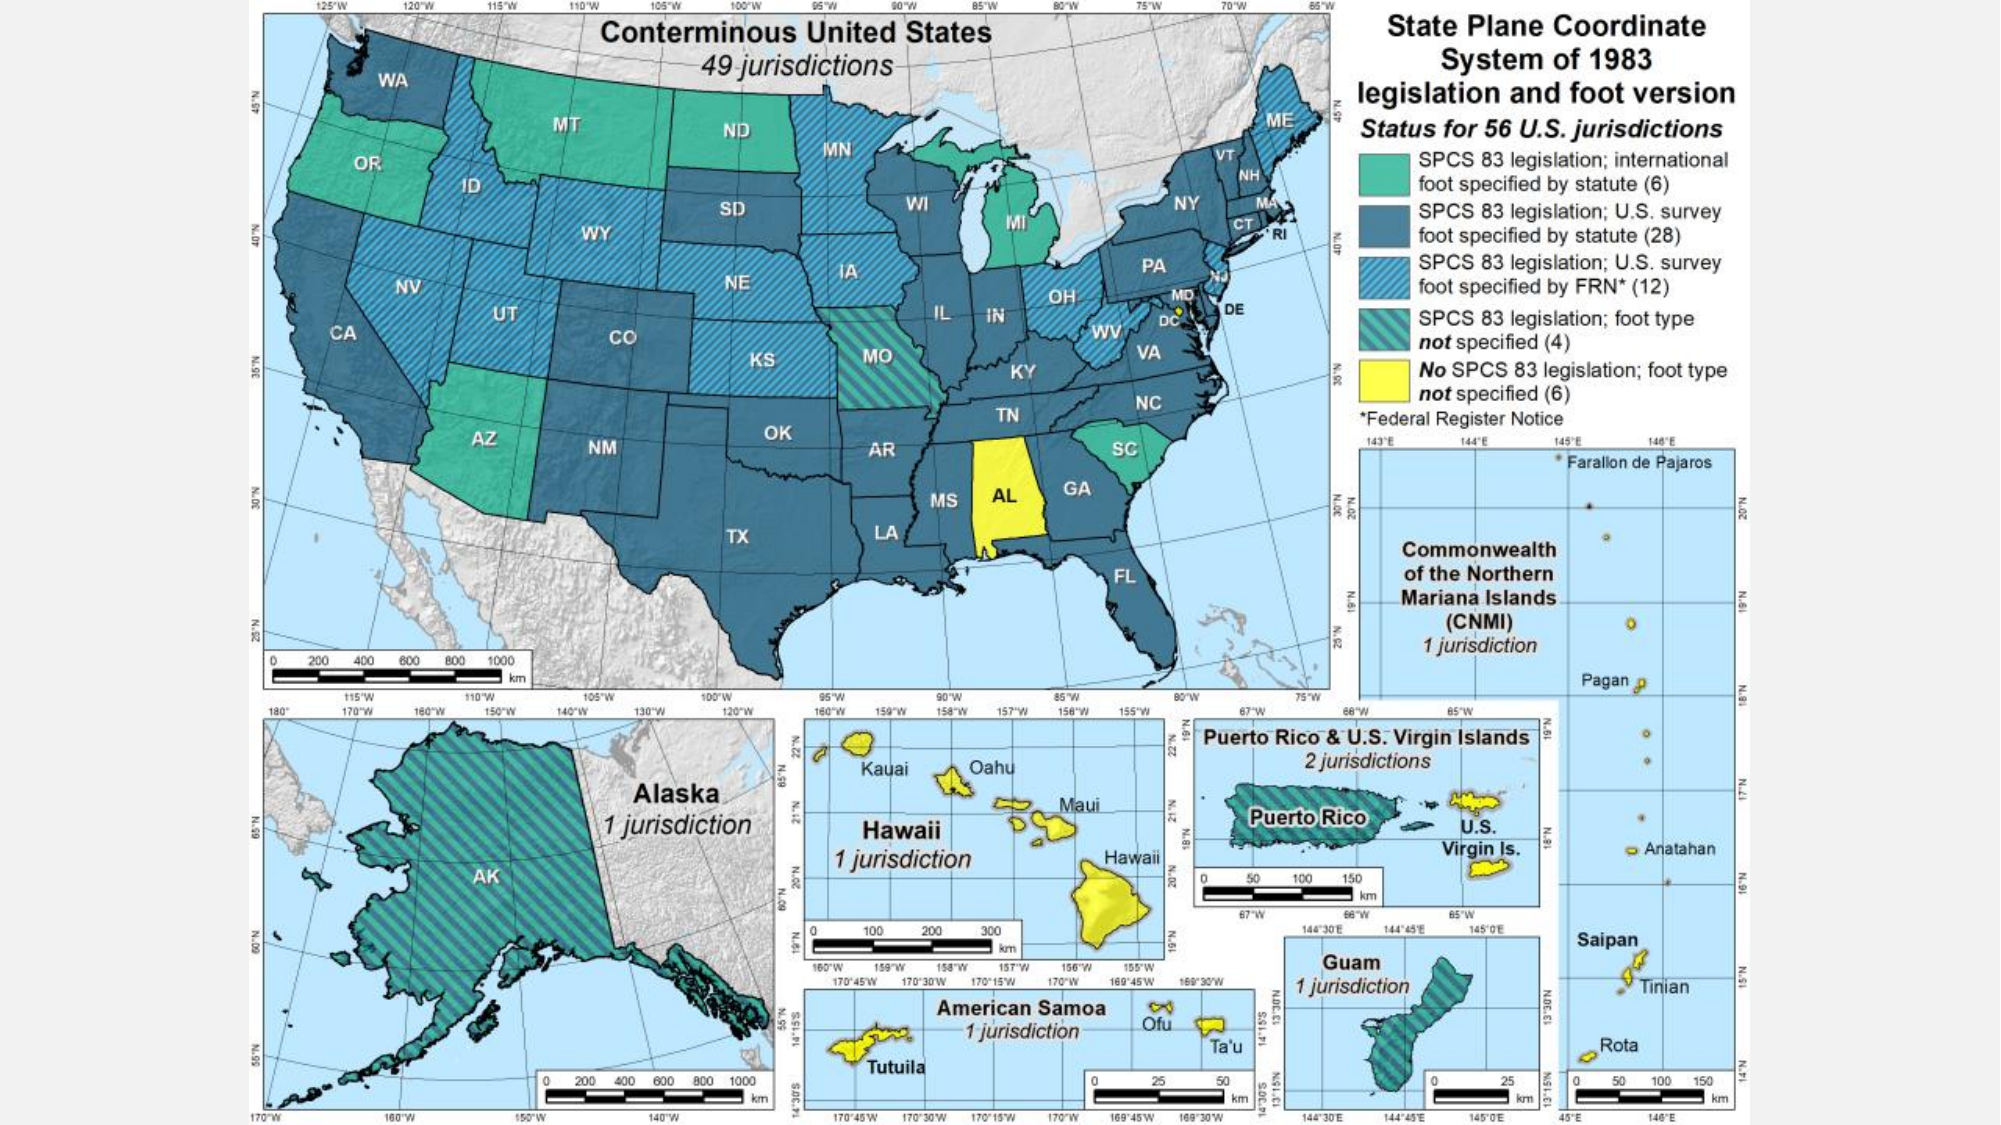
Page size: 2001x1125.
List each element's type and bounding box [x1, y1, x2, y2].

picture [249, 0, 1751, 1125]
